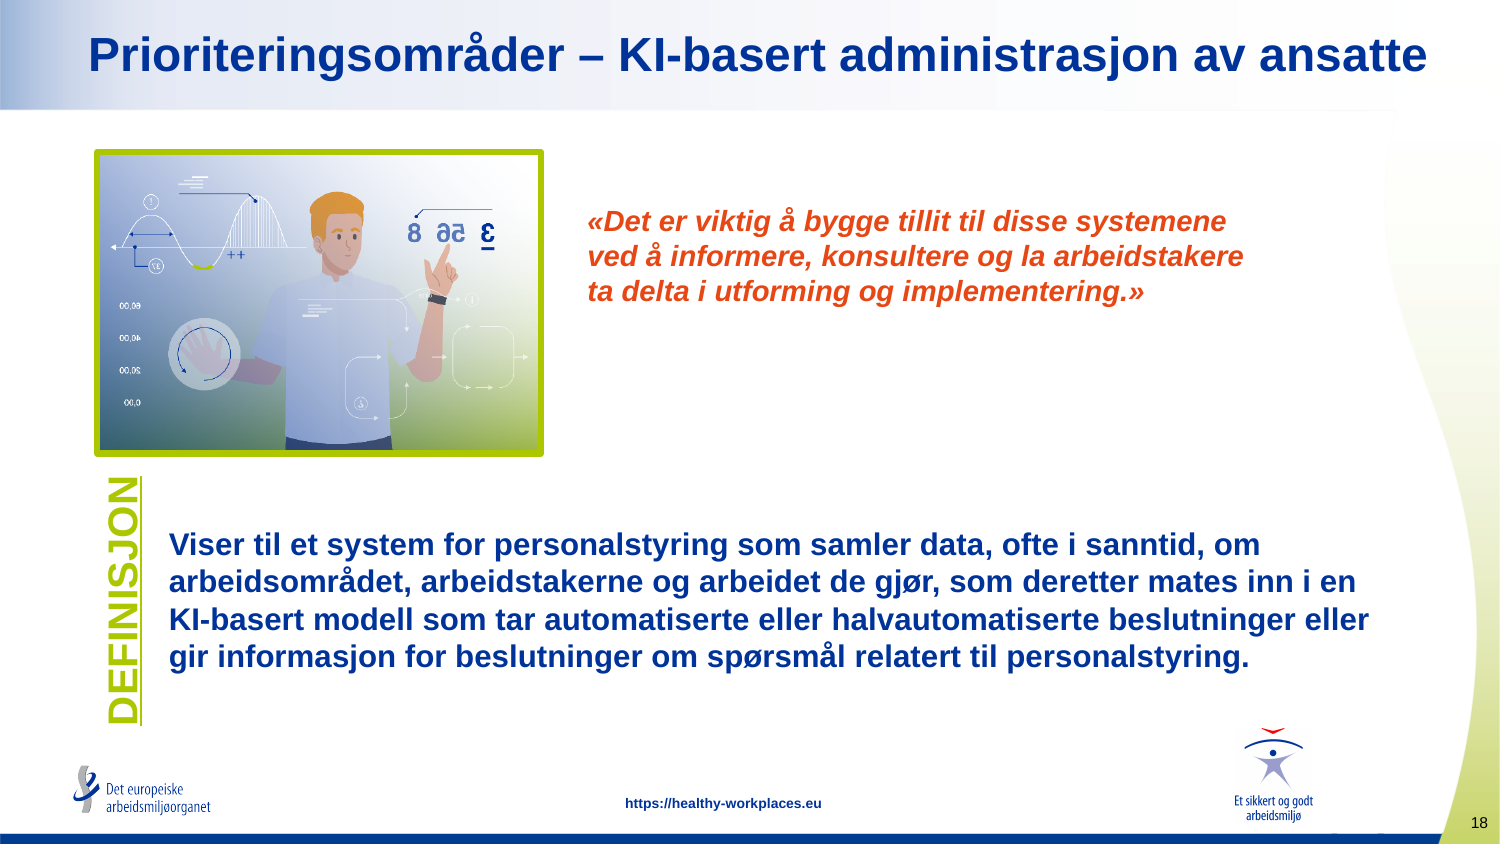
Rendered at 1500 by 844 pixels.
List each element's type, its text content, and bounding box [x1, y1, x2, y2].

text_box DEFINISJON [88, 445, 154, 741]
title Prioriteringsområder – KI-basert administrasjon av ansatte [73, 0, 1480, 131]
picture [0, 0, 1500, 844]
text_box «Det er viktig å bygge tillit til disse systemene ved å informere, konsultere og la arbeidstakere ta delta i utforming og implementering.» [572, 160, 1287, 315]
text_box Viser til et system for personalstyring som samler data, ofte i sanntid, om arbeidsområdet, arbeidstakerne og arbeidet de gjør, som deretter mates inn i en KI-basert modell som tar automatiserte eller halvautomatiserte beslutninger eller gir informasjon for beslutninger om spørsmål relatert til personalstyring. [154, 516, 1395, 682]
